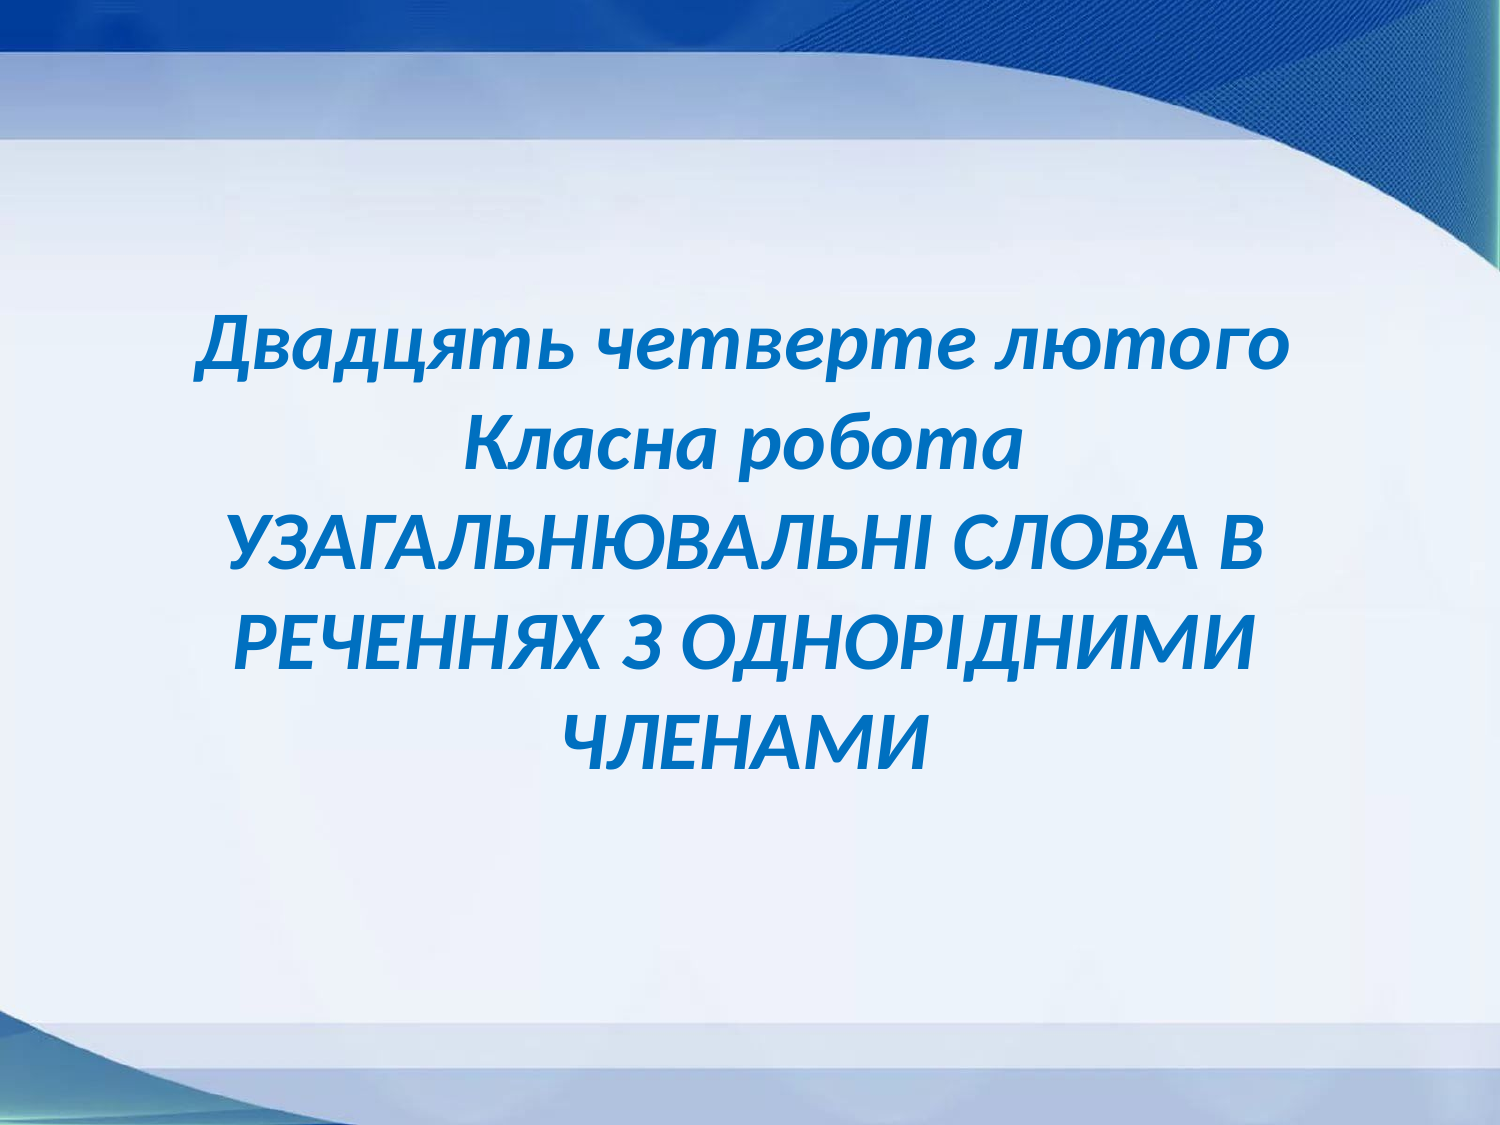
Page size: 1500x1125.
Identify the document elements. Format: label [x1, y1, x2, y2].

list [0, 0, 1500, 1125]
